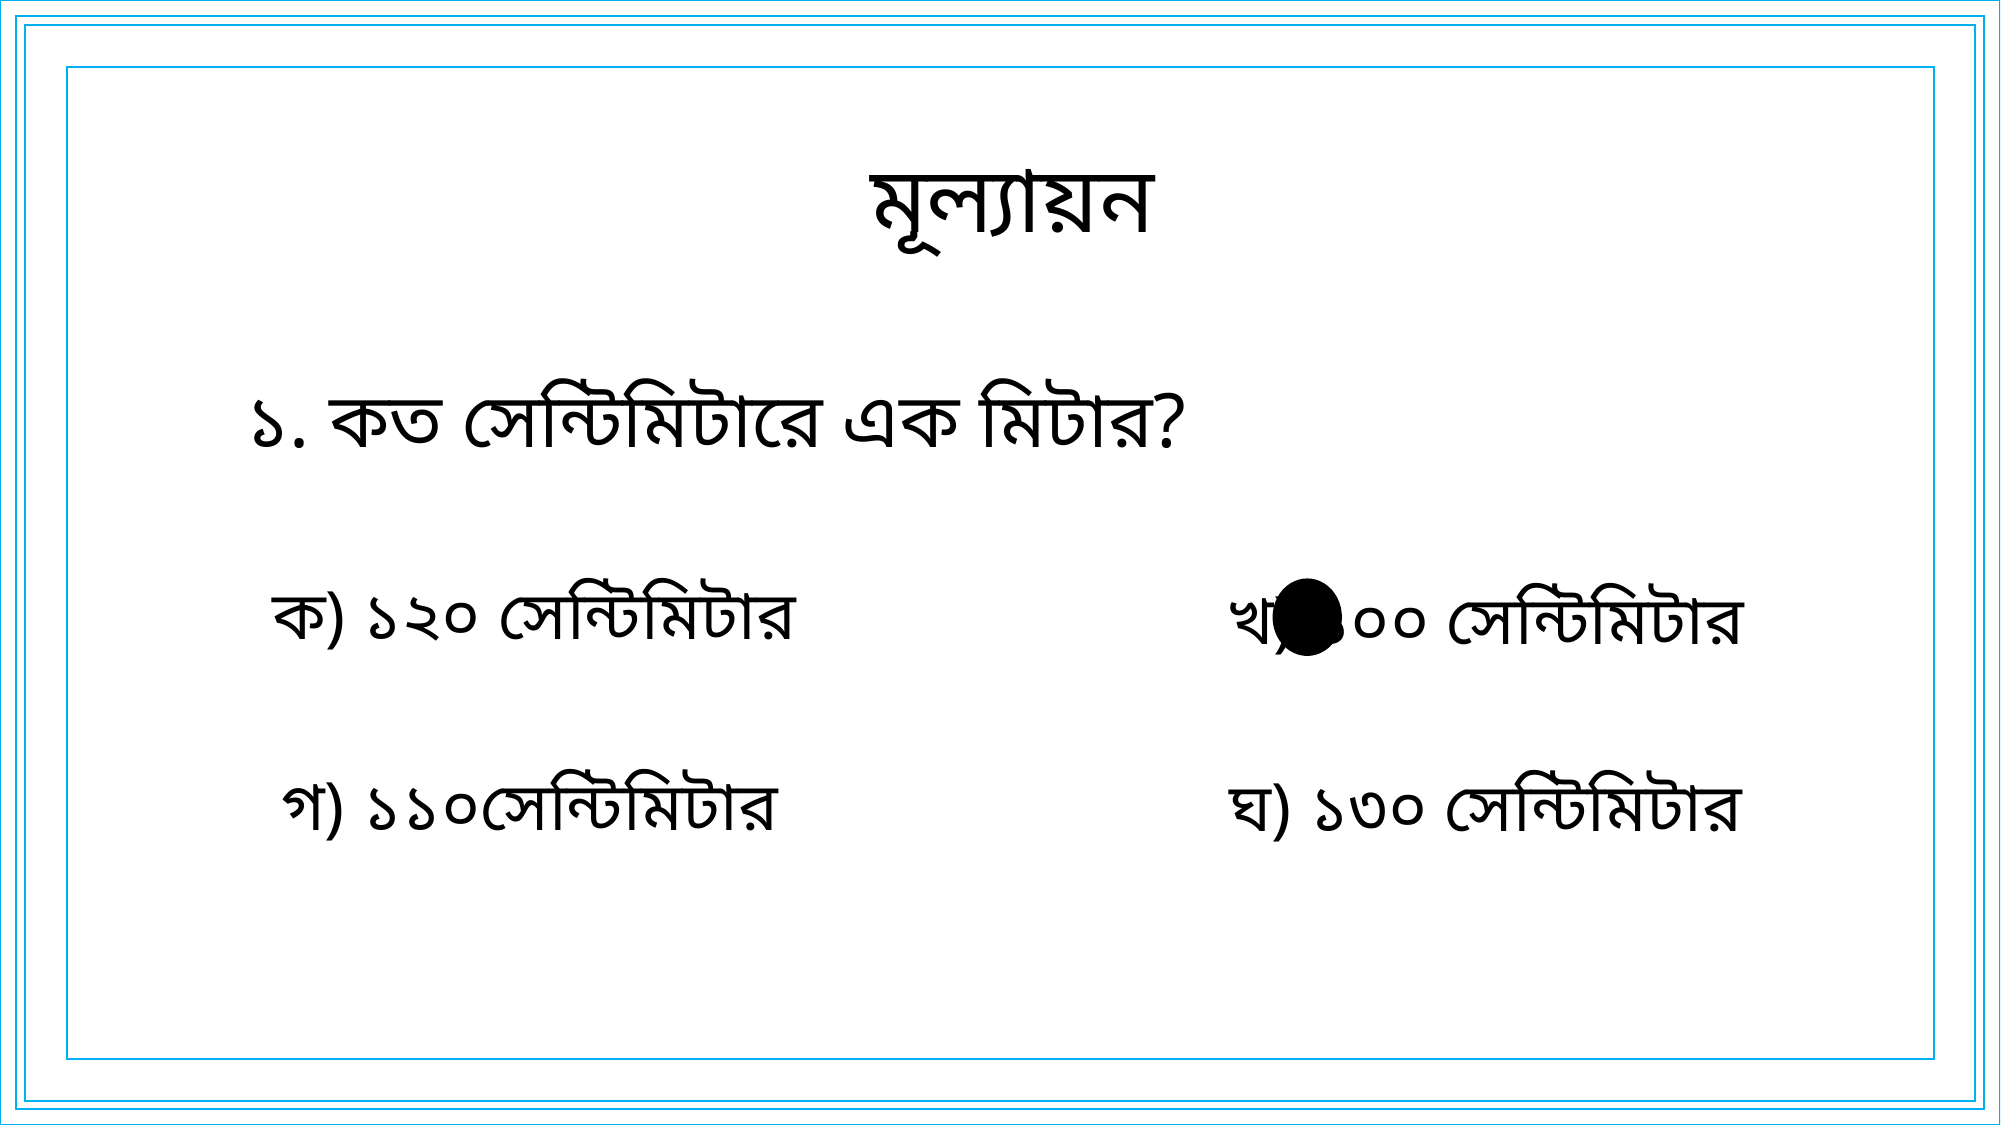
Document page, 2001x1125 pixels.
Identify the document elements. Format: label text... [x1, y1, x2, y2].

text_box মূল্যায়ন [855, 133, 1170, 258]
text_box খ) ১০০ সেন্টিমিটার [1212, 579, 1760, 667]
text_box ক) ১২০ সেন্টিমিটার [257, 574, 828, 662]
text_box গ) ১১০সেন্টিমিটার [266, 765, 793, 853]
text_box [1272, 578, 1342, 656]
text_box ঘ) ১৩০ সেন্টিমিটার [1215, 766, 1757, 854]
text_box ১. কত সেন্টিমিটারে এক মিটার? [230, 375, 1201, 471]
